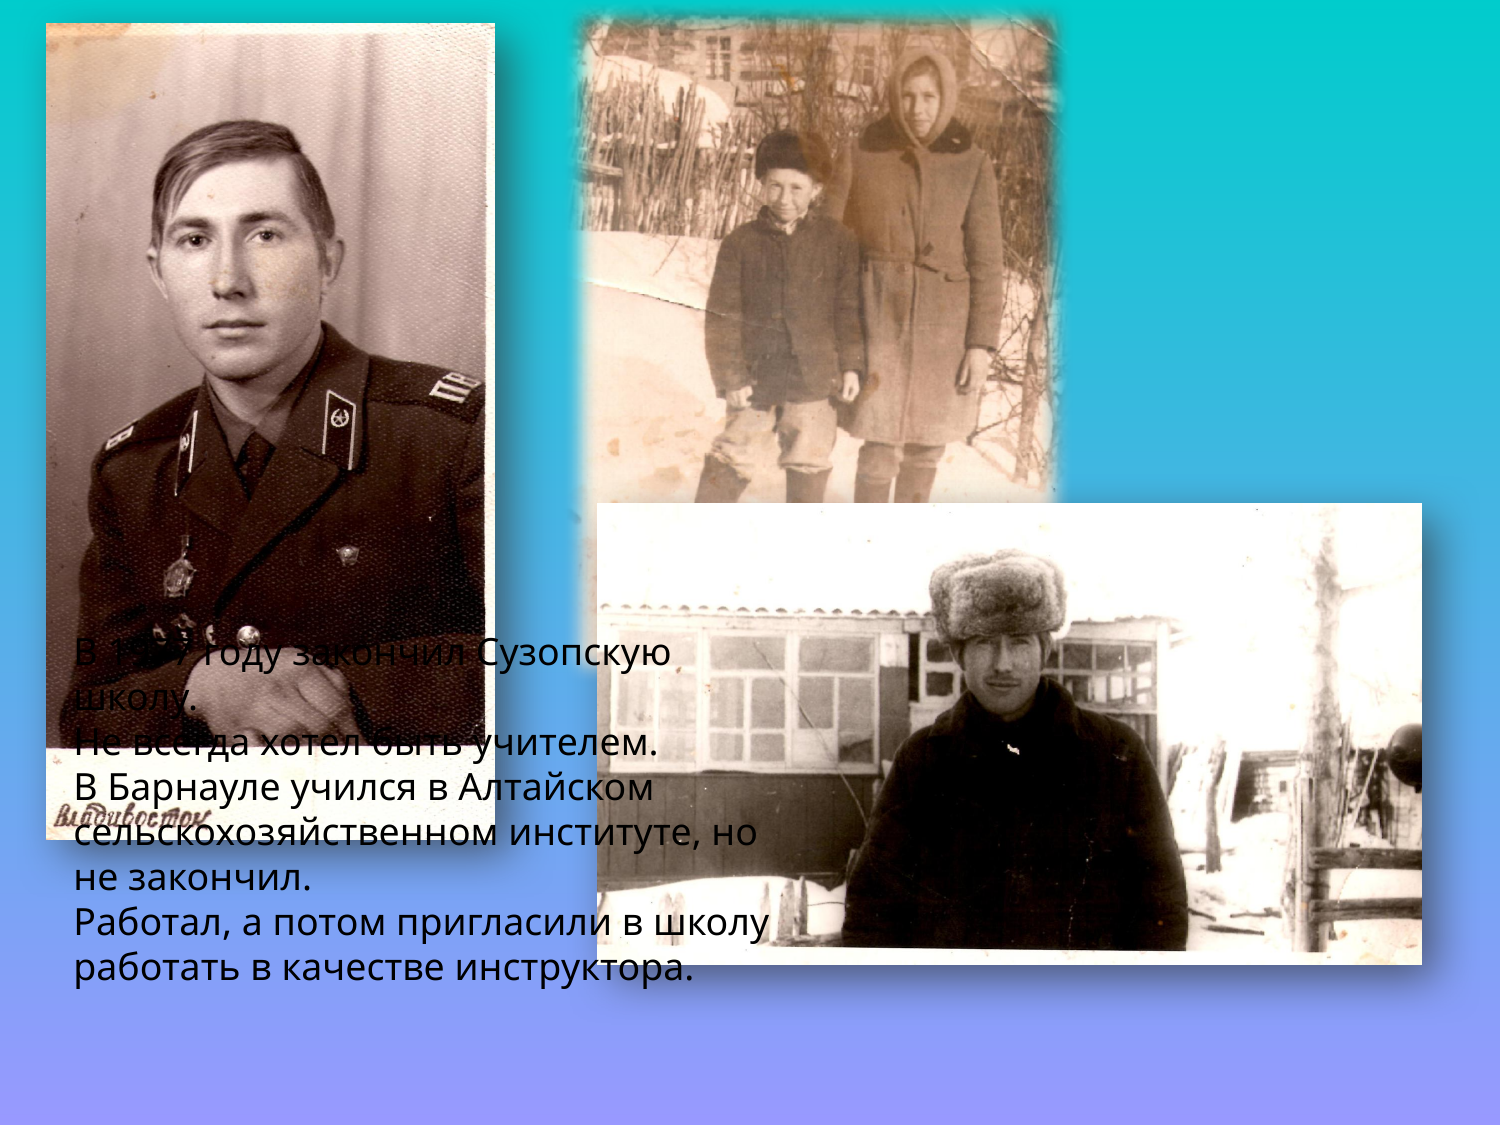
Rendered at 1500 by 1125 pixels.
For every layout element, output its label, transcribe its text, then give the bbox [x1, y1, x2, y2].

picture [561, 0, 1422, 965]
text_box В 1977 году закончил Сузопскую школу. Не всегда хотел быть учителем. В Барнауле учился в Алтайском сельскохозяйственном институте, но не закончил. Работал, а потом пригласили в школу работать в качестве инструктора. [58, 621, 809, 996]
picture [46, 22, 495, 841]
